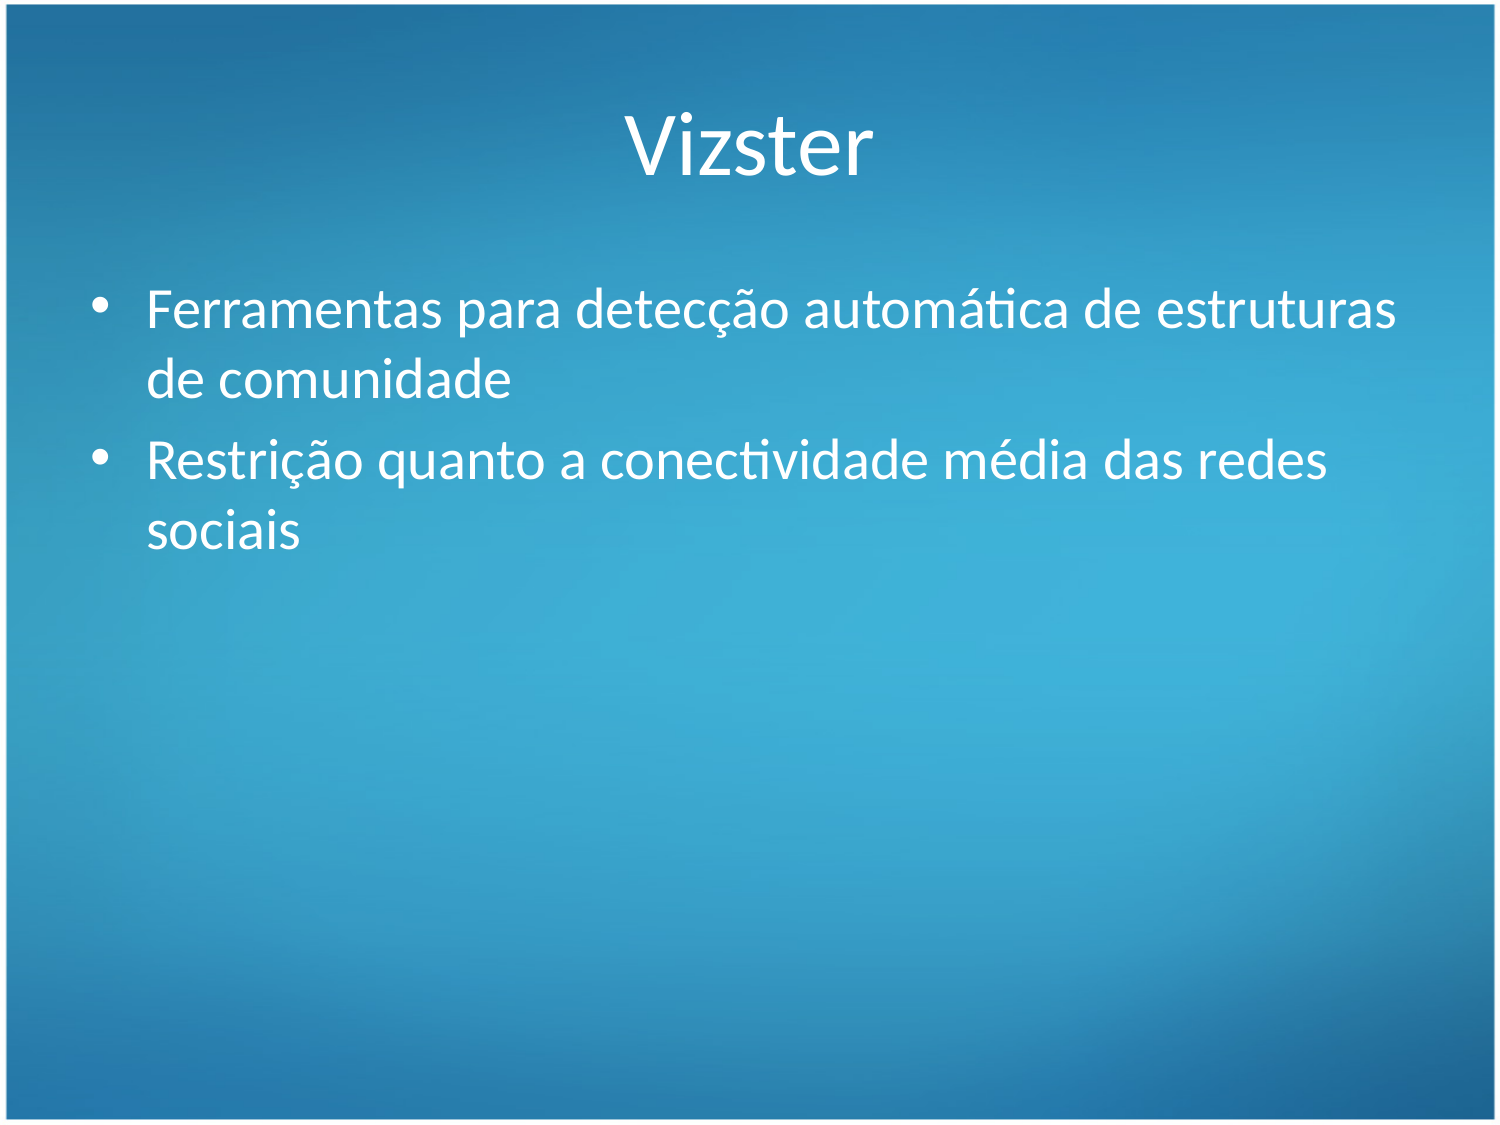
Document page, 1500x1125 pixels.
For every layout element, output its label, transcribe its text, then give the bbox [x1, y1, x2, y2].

list Ferramentas para detecção automática de estruturas de comunidade Restrição quanto a conectividade média das redes sociais [74, 262, 1426, 1006]
title Vizster [74, 44, 1426, 233]
picture [0, 0, 1500, 1125]
